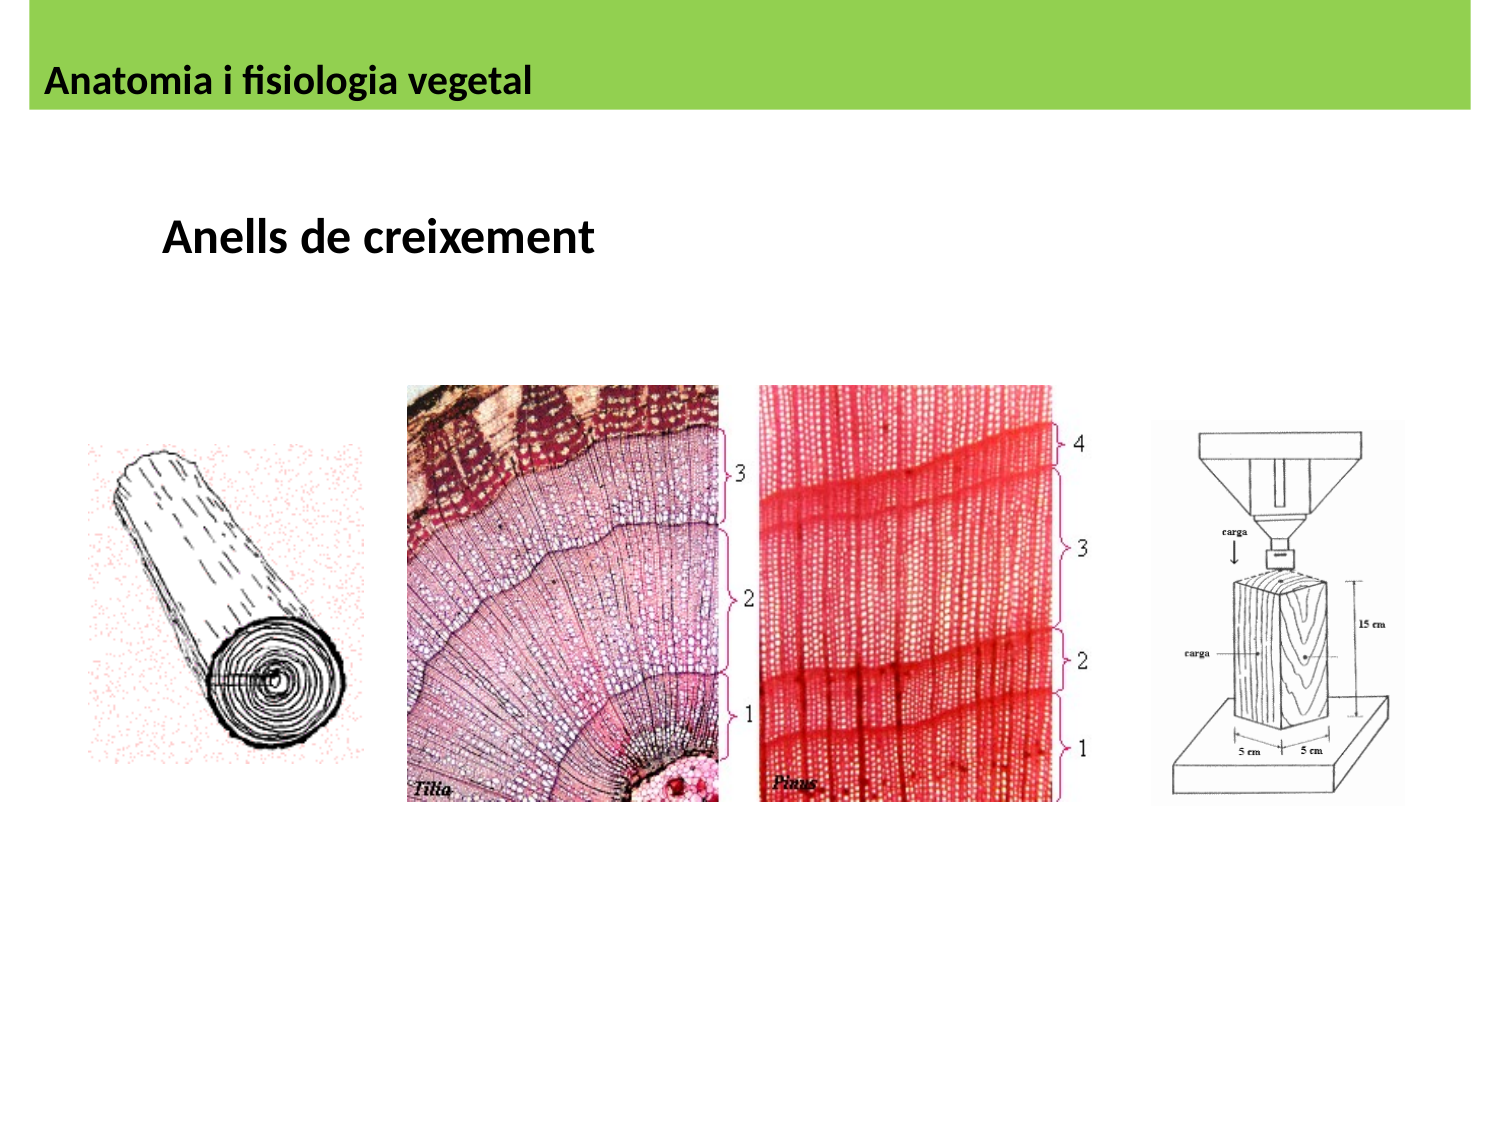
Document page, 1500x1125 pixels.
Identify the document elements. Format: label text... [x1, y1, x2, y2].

picture [1151, 419, 1405, 806]
text_box Anells de creixement [147, 196, 798, 271]
text_box Anatomia i fisiologia vegetal [29, 0, 1471, 110]
picture [407, 385, 1093, 802]
picture [88, 444, 364, 764]
